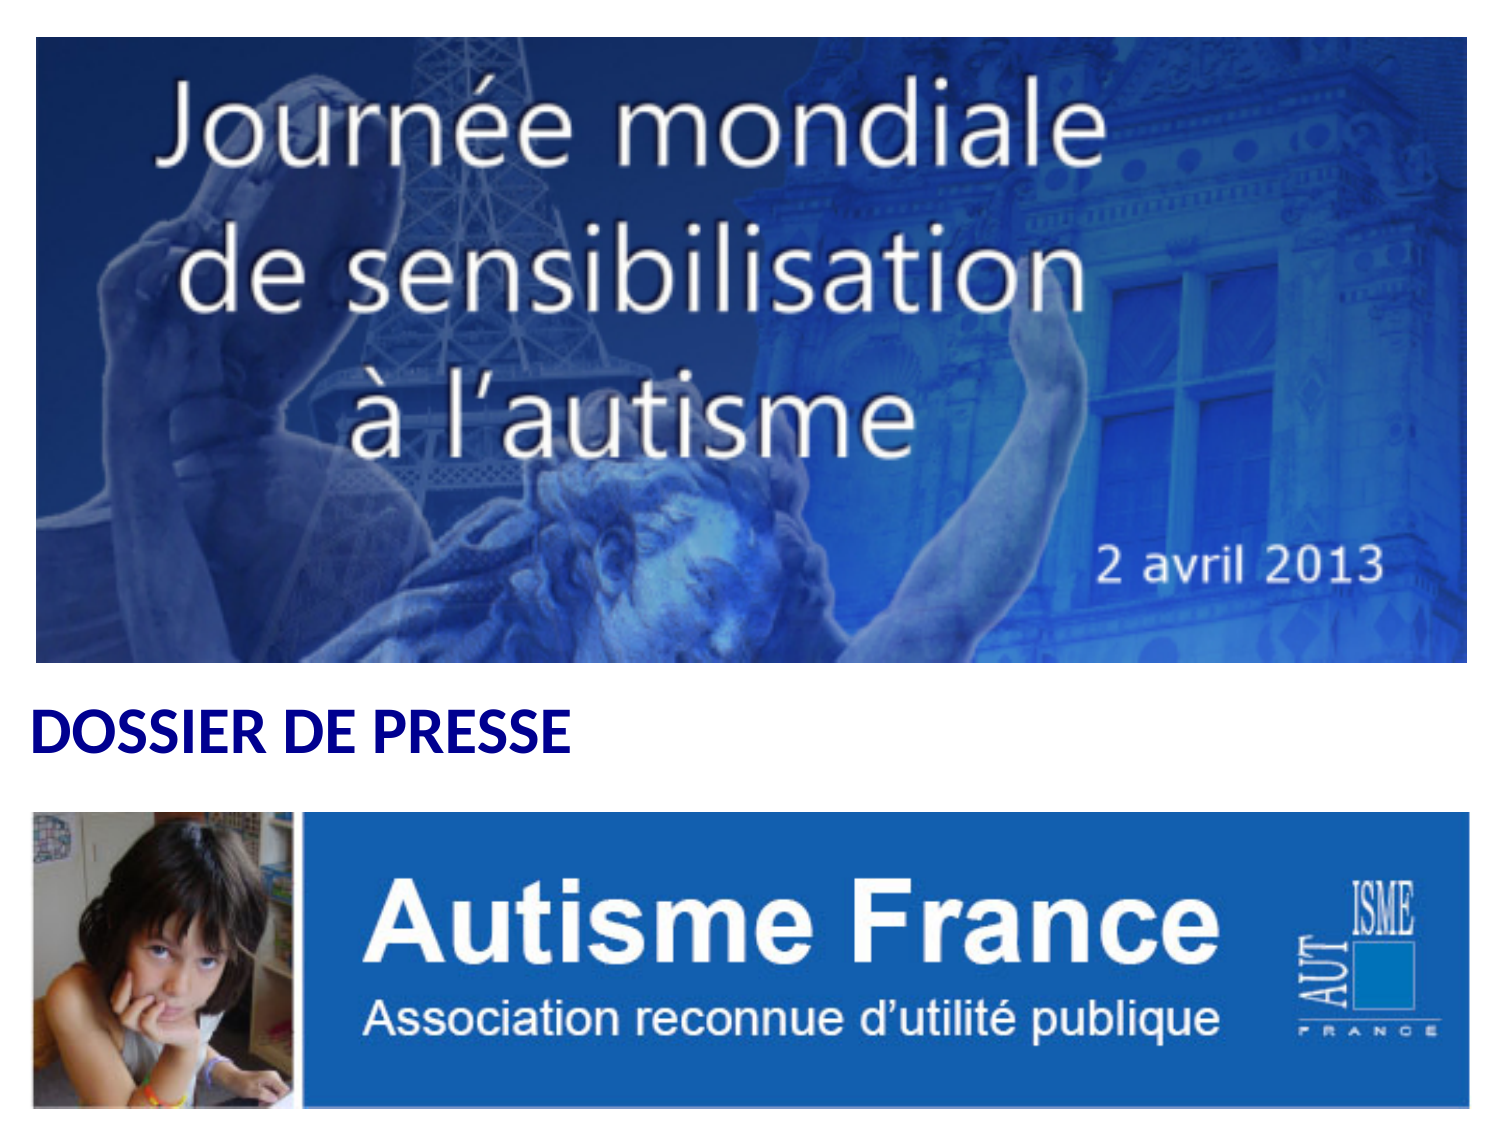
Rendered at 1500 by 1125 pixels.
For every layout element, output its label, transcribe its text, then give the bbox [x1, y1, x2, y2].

picture [36, 37, 1467, 663]
picture [29, 812, 1472, 1109]
text_box DOSSIER DE PRESSE [14, 679, 1453, 774]
